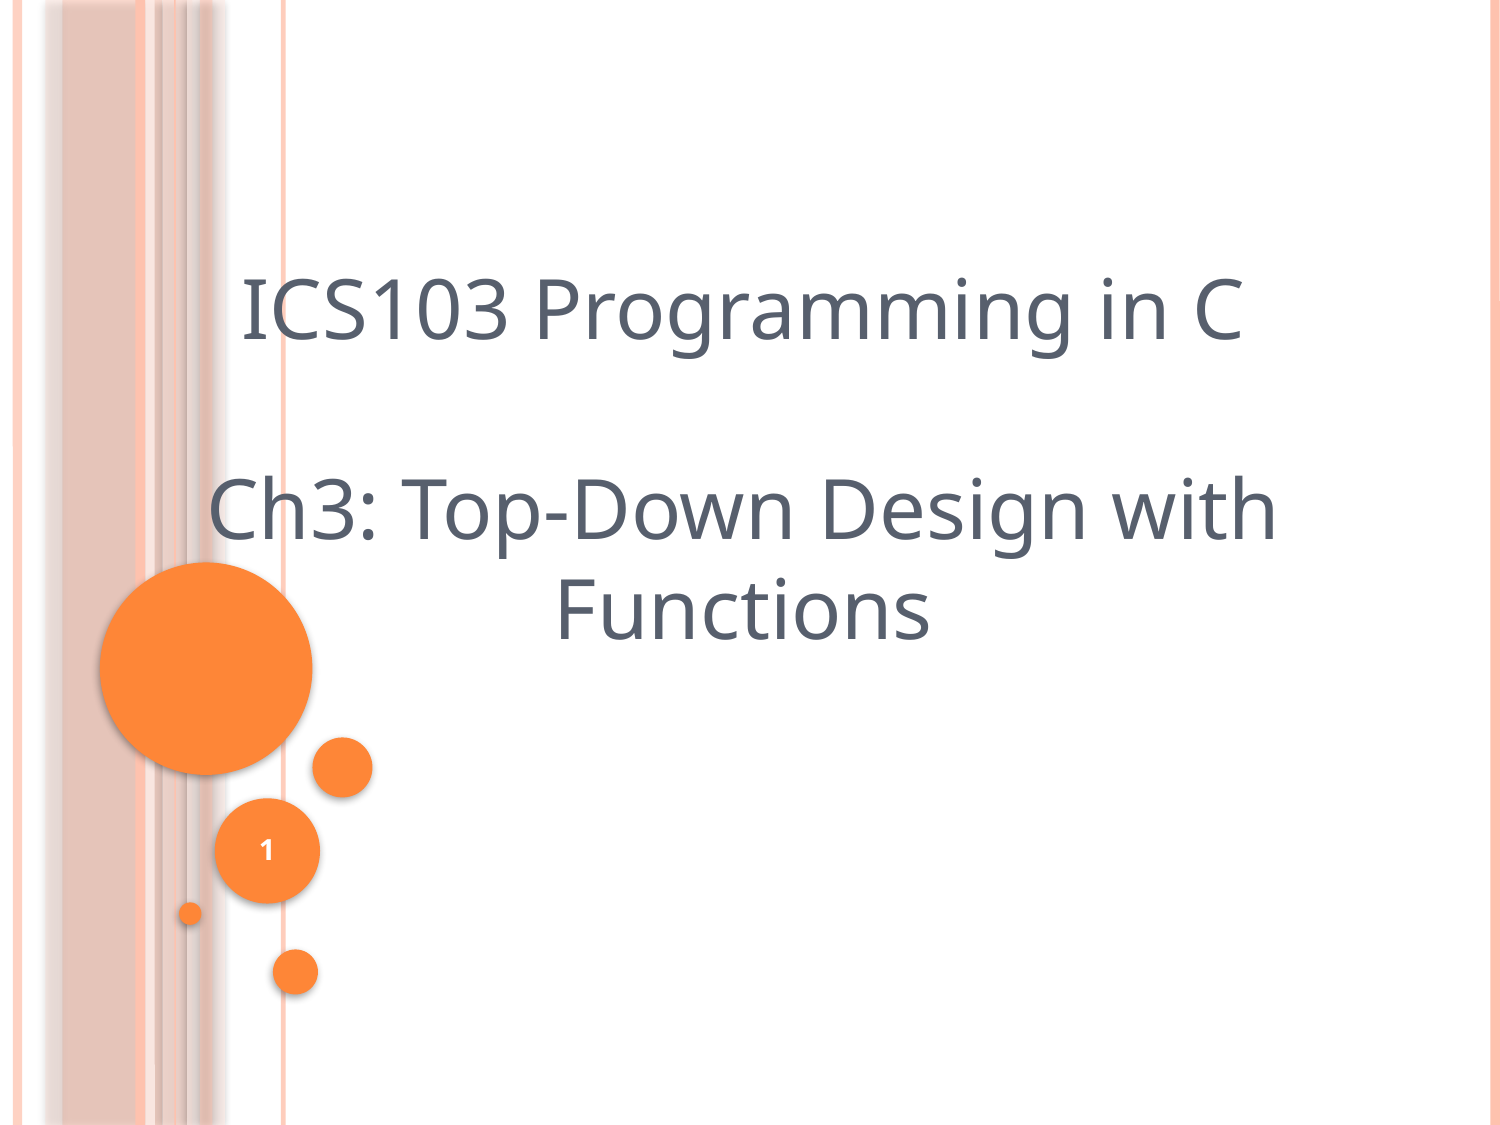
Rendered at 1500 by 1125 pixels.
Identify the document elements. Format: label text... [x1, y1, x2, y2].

text_box ICS103 Programming in C Ch3: Top-Down Design with Functions [112, 224, 1375, 688]
slide_number 1 [217, 808, 318, 894]
